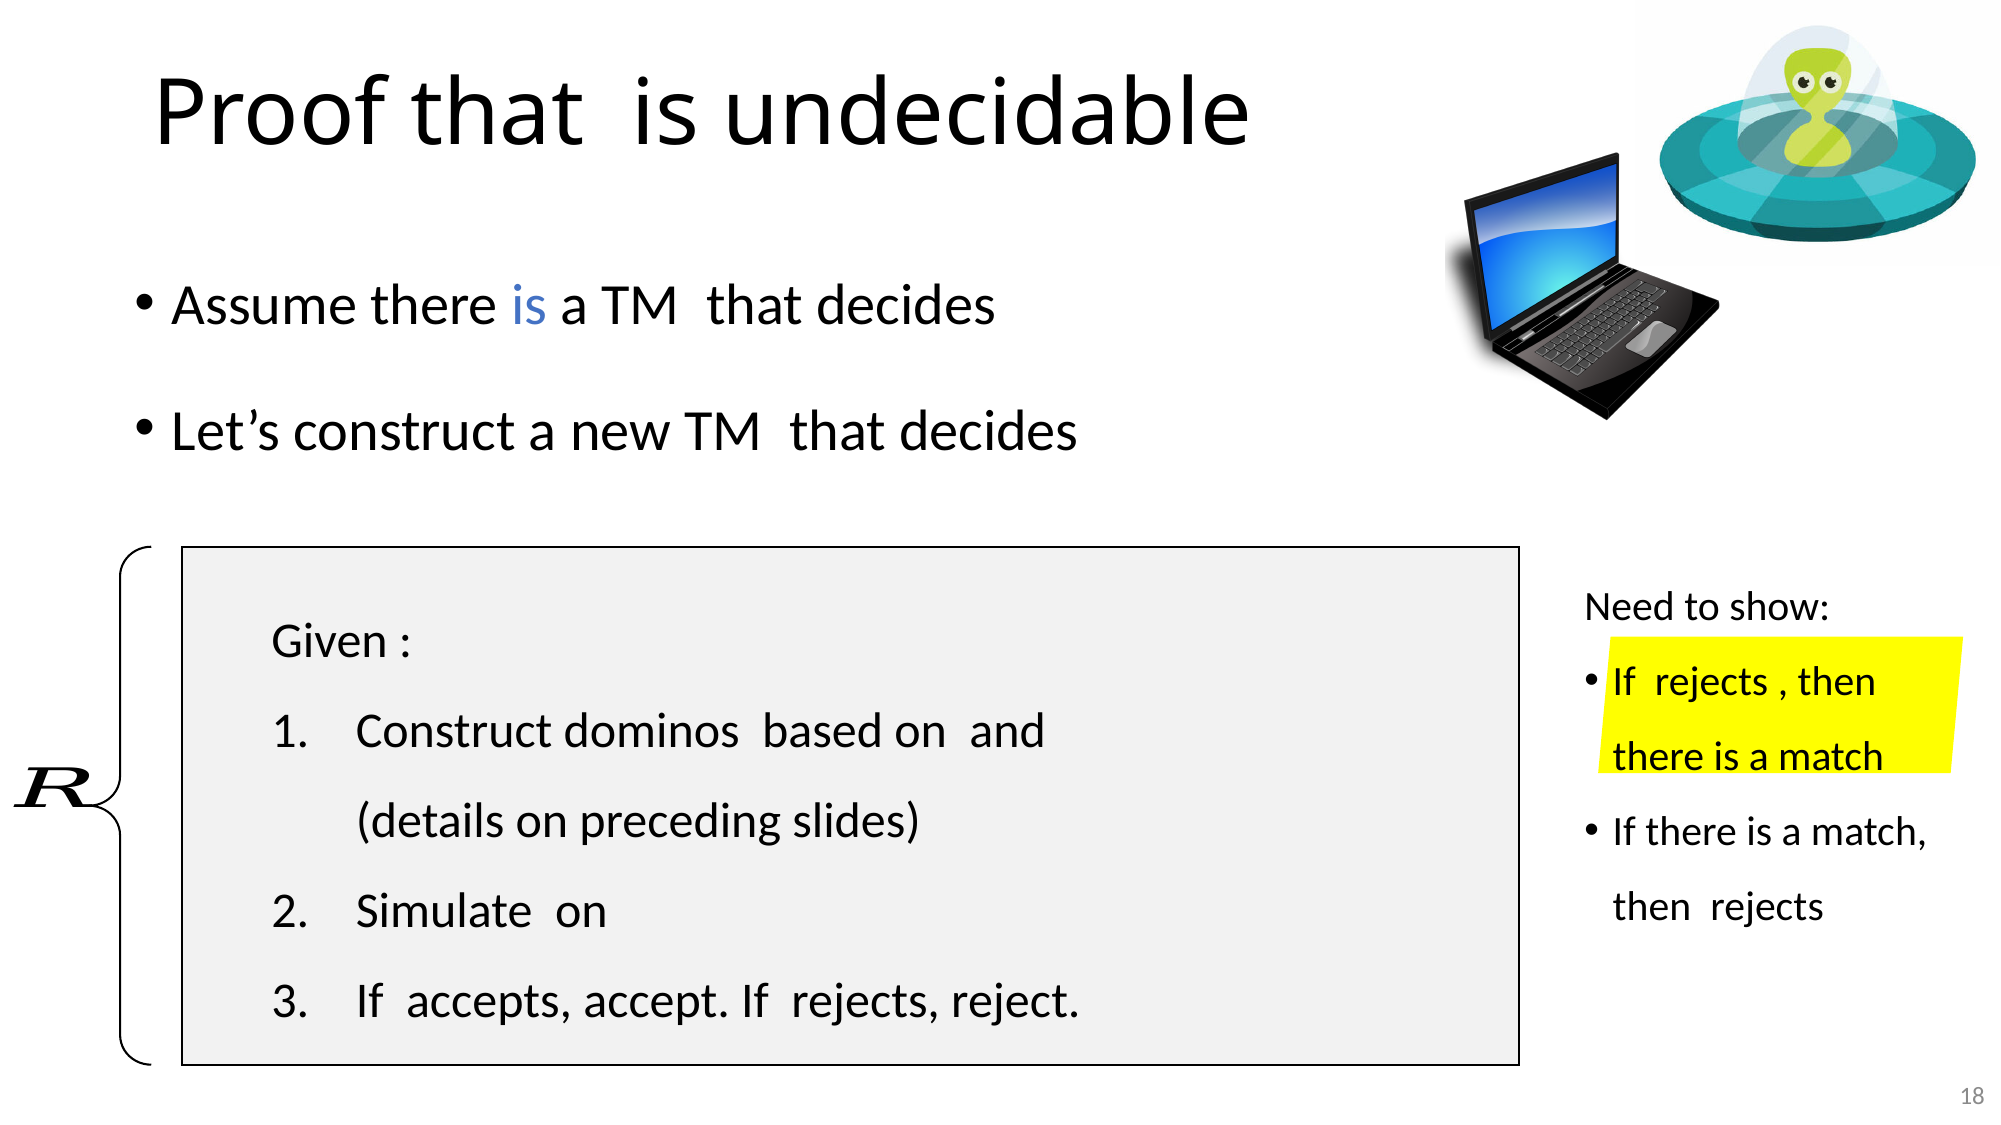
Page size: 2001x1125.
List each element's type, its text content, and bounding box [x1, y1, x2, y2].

text_box [183, 548, 1518, 1064]
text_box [8, 546, 152, 1065]
text_box [1597, 635, 1965, 775]
picture [1445, 0, 2000, 426]
slide_number 18 [1550, 1064, 2000, 1125]
